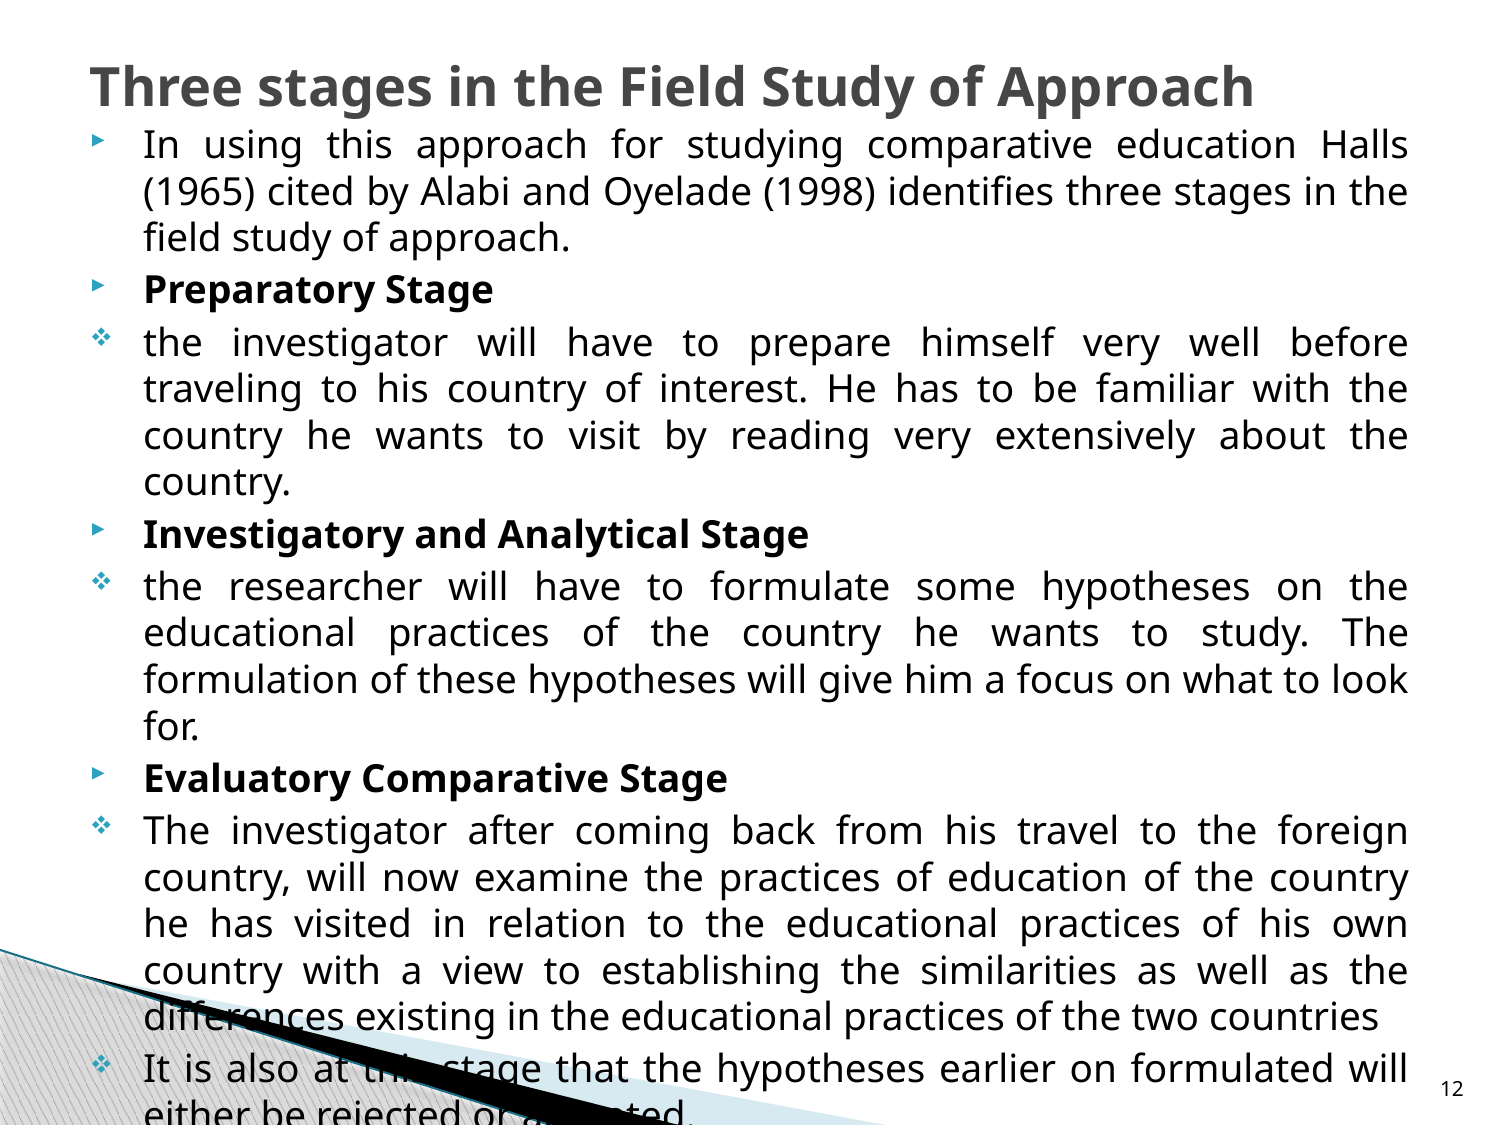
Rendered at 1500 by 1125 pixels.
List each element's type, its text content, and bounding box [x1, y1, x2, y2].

title Three stages in the Field Study of Approach [75, 45, 1425, 125]
slide_number 12 [1418, 1051, 1479, 1112]
list In using this approach for studying comparative education Halls (1965) cited by Alabi and Oyelade (1998) identifies three stages in the field study of approach. Preparatory Stage the investigator will have to prepare himself very well before traveling to his country of interest. He has to be familiar with the country he wants to visit by reading very extensively about the country. Investigatory and Analytical Stage the researcher will have to formulate some hypotheses on the educational practices of the country he wants to study. The formulation of these hypotheses will give him a focus on what to look for. Evaluatory Comparative Stage The investigator after coming back from his travel to the foreign country, will now examine the practices of education of the country he has visited in relation to the educational practices of his own country with a view to establishing the similarities as well as the differences existing in the educational practices of the two countries It is also at this stage that the hypotheses earlier on formulated will either be rejected or accepted. [75, 125, 1425, 1125]
